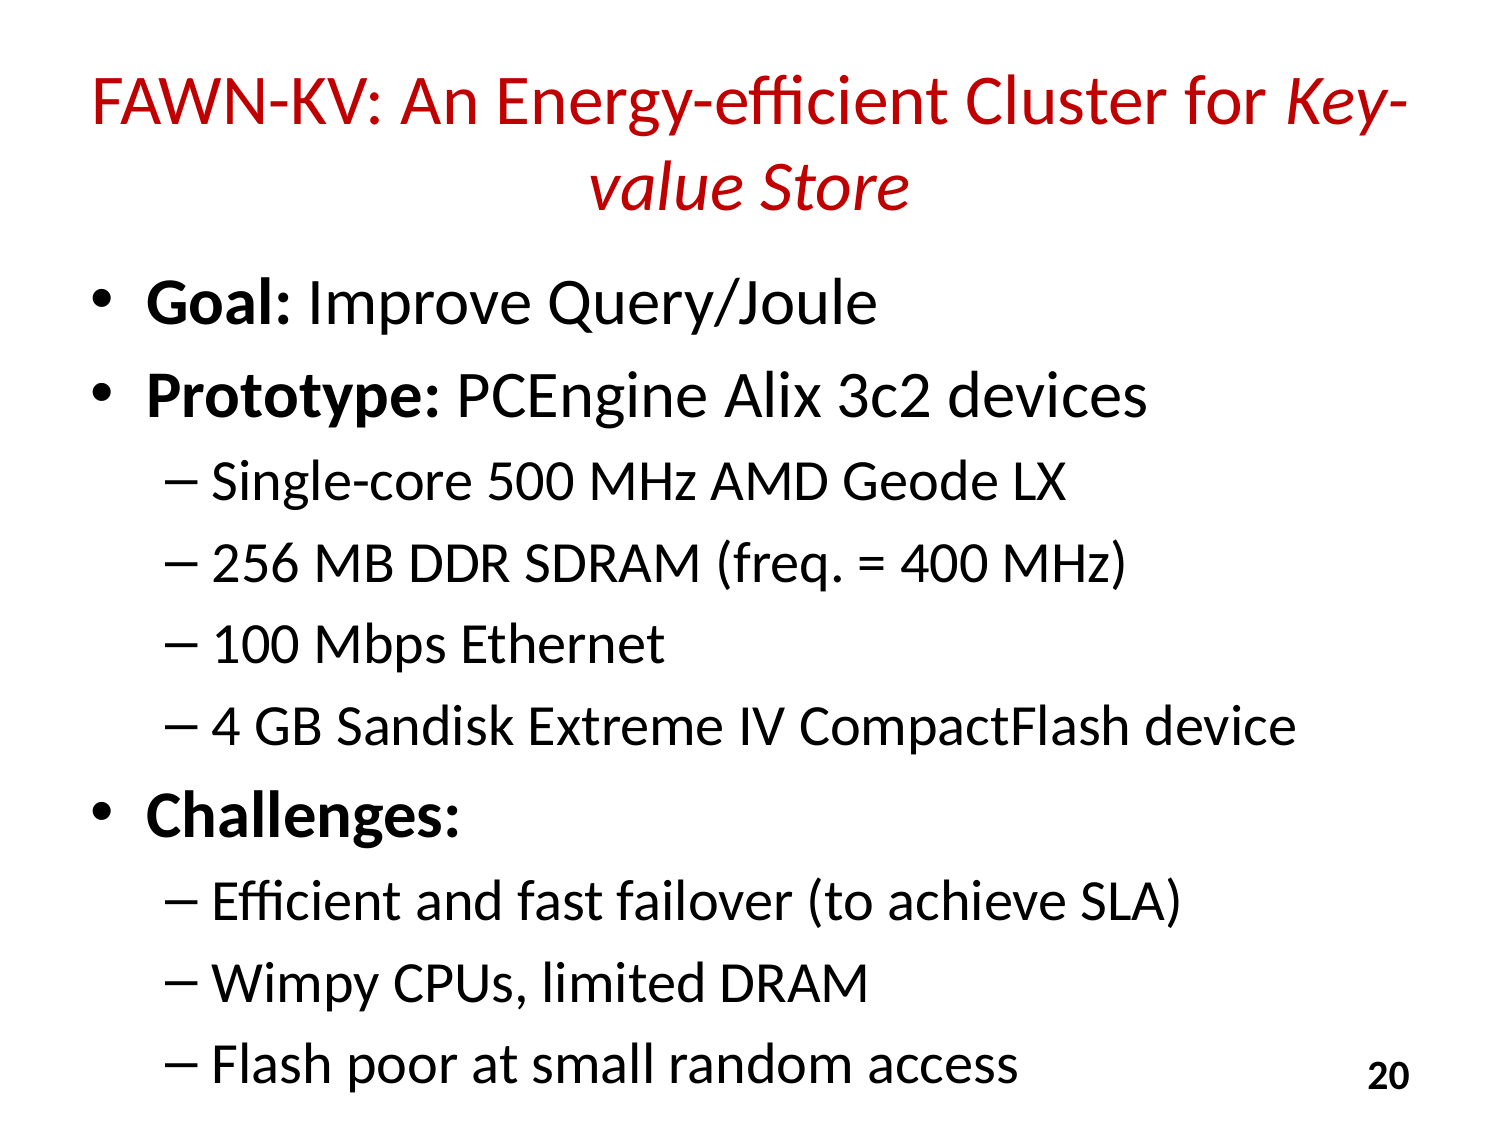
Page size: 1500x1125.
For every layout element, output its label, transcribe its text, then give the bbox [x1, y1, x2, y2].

title FAWN-KV: An Energy-efficient Cluster for Key-value Store [75, 45, 1425, 233]
list Goal: Improve Query/Joule Prototype: PCEngine Alix 3c2 devices Single-core 500 MHz AMD Geode LX 256 MB DDR SDRAM (freq. = 400 MHz) 100 Mbps Ethernet 4 GB Sandisk Extreme IV CompactFlash device Challenges: Efficient and fast failover (to achieve SLA) Wimpy CPUs, limited DRAM Flash poor at small random access [75, 249, 1425, 1125]
slide_number 20 [1074, 1042, 1425, 1103]
